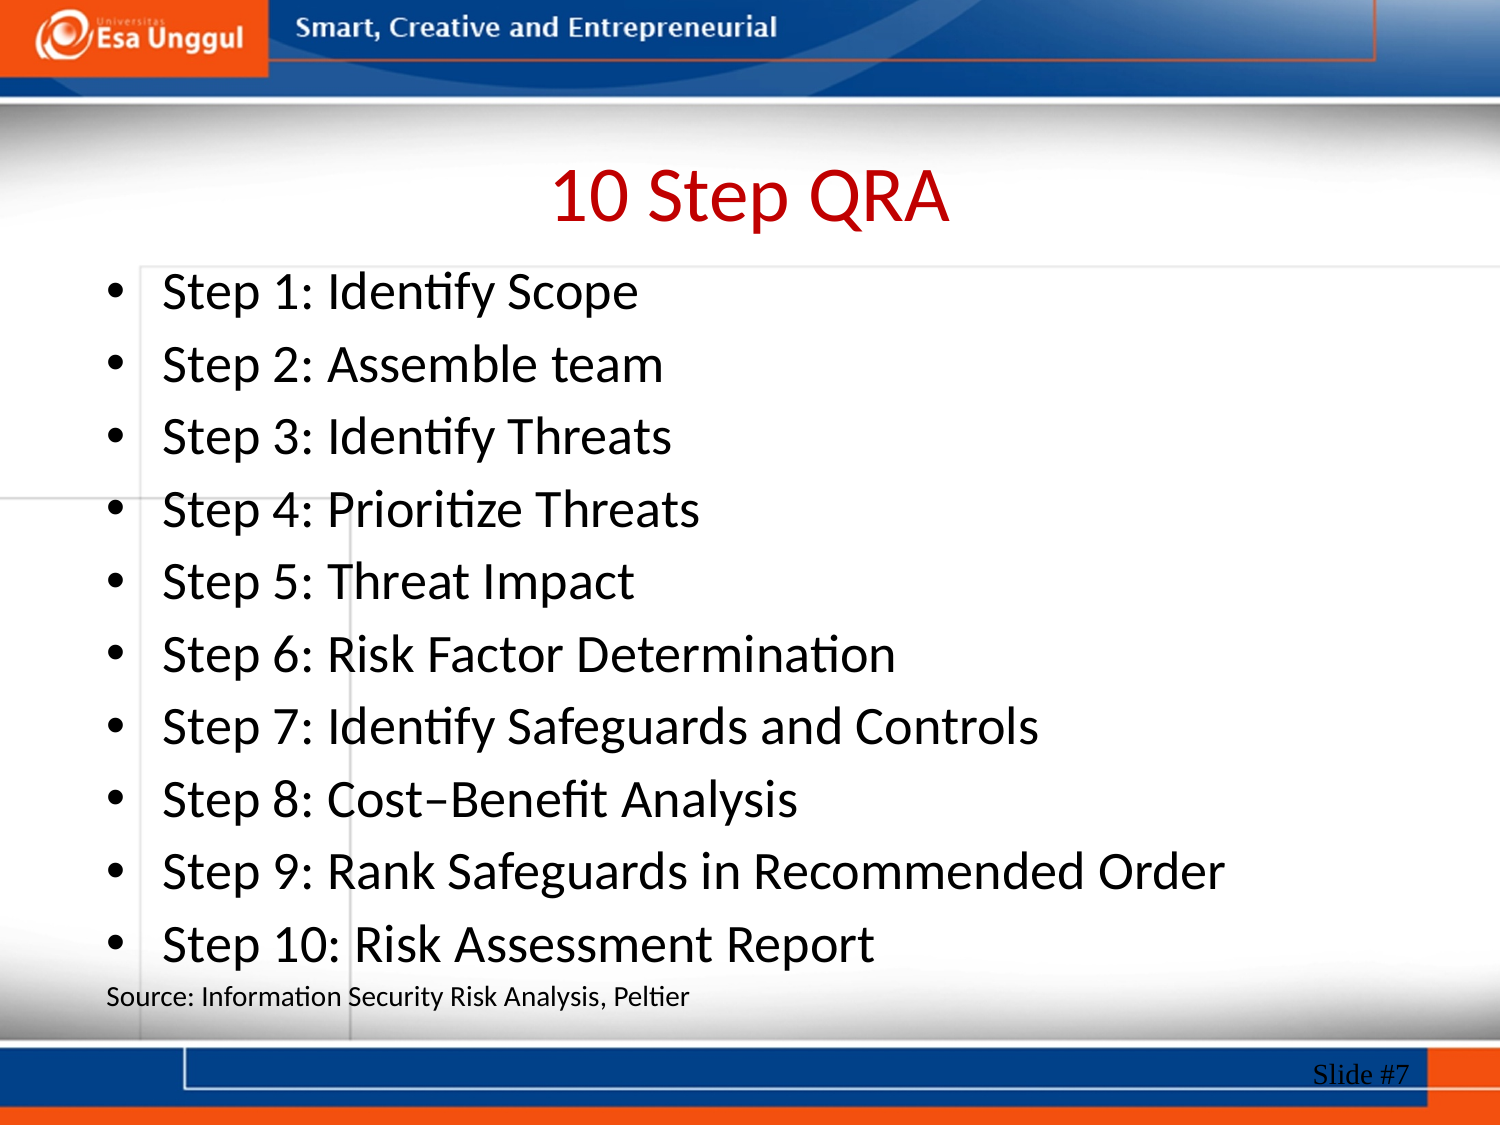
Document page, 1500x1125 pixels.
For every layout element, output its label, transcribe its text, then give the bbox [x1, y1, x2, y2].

slide_number Slide #7 [1074, 1042, 1425, 1103]
title 10 Step QRA [112, 99, 1388, 288]
picture [0, 0, 1500, 1125]
list Step 1: Identify Scope Step 2: Assemble team Step 3: Identify Threats Step 4: Prioritize Threats Step 5: Threat Impact Step 6: Risk Factor Determination Step 7: Identify Safeguards and Controls Step 8: Cost–Beneﬁt Analysis Step 9: Rank Safeguards in Recommended Order Step 10: Risk Assessment Report Source: Information Security Risk Analysis, Peltier [106, 260, 1382, 1043]
